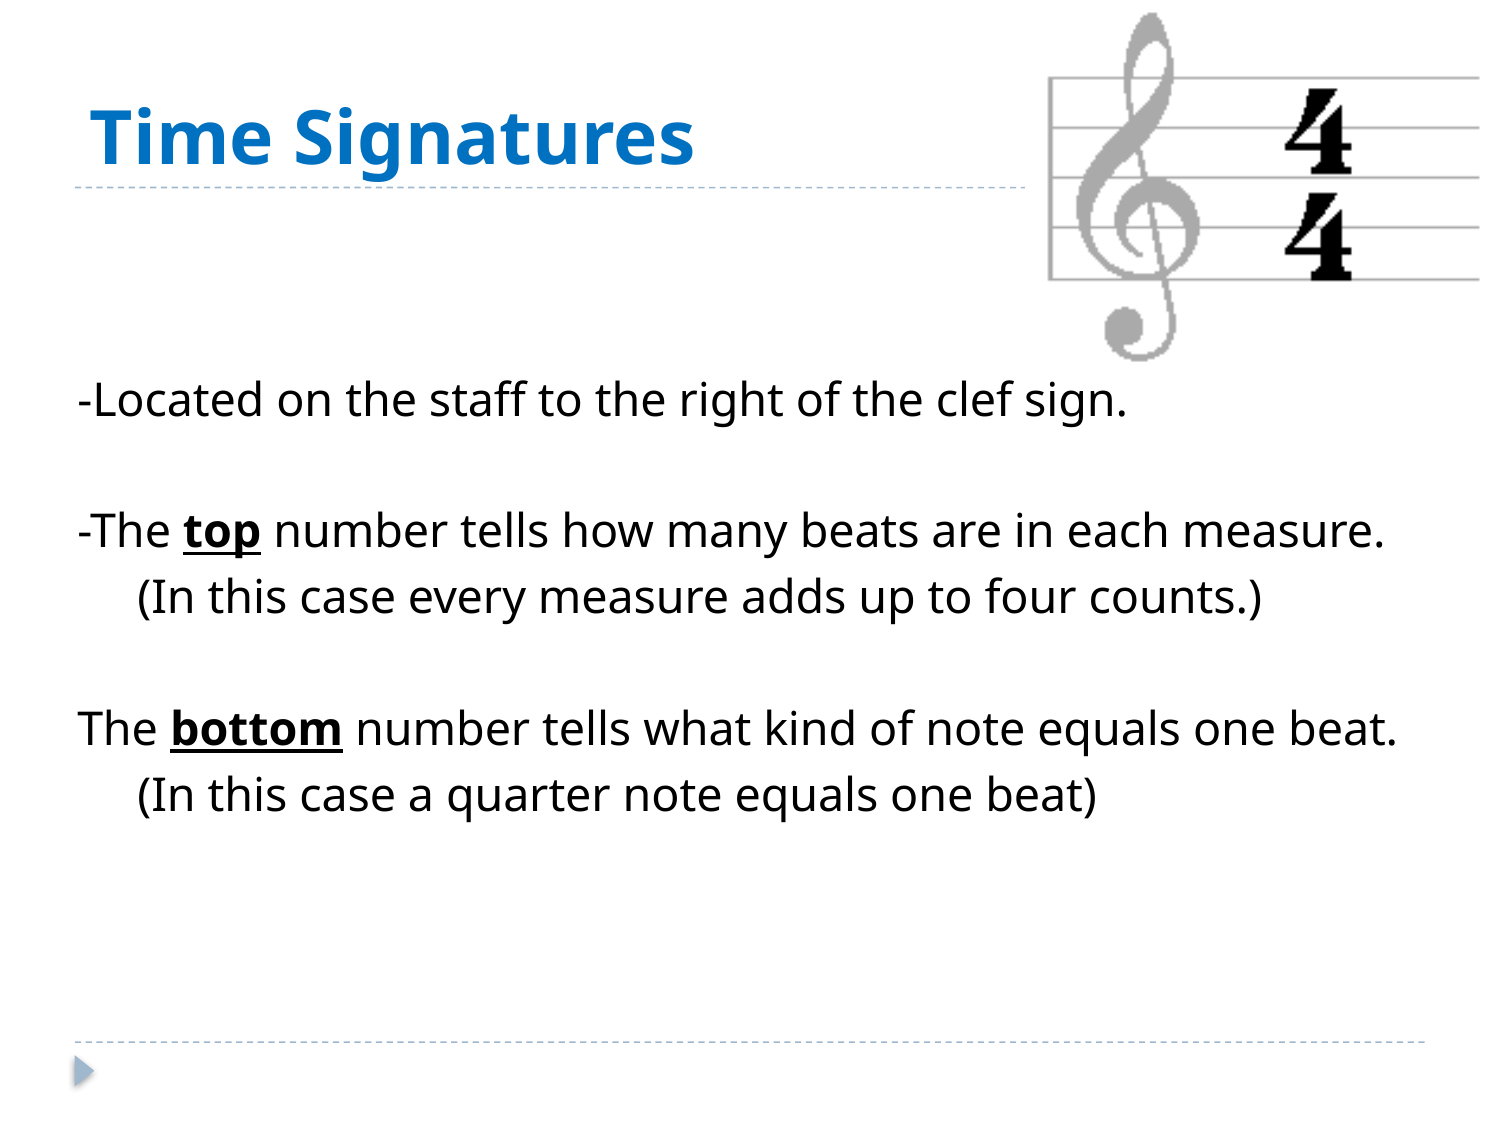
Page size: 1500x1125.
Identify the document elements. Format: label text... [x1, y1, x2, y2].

picture [1024, 12, 1499, 362]
title Time Signatures [75, 24, 1018, 188]
list -Located on the staff to the right of the clef sign. -The top number tells how many beats are in each measure. (In this case every measure adds up to four counts.) The bottom number tells what kind of note equals one beat. (In this case a quarter note equals one beat) [62, 362, 1488, 835]
